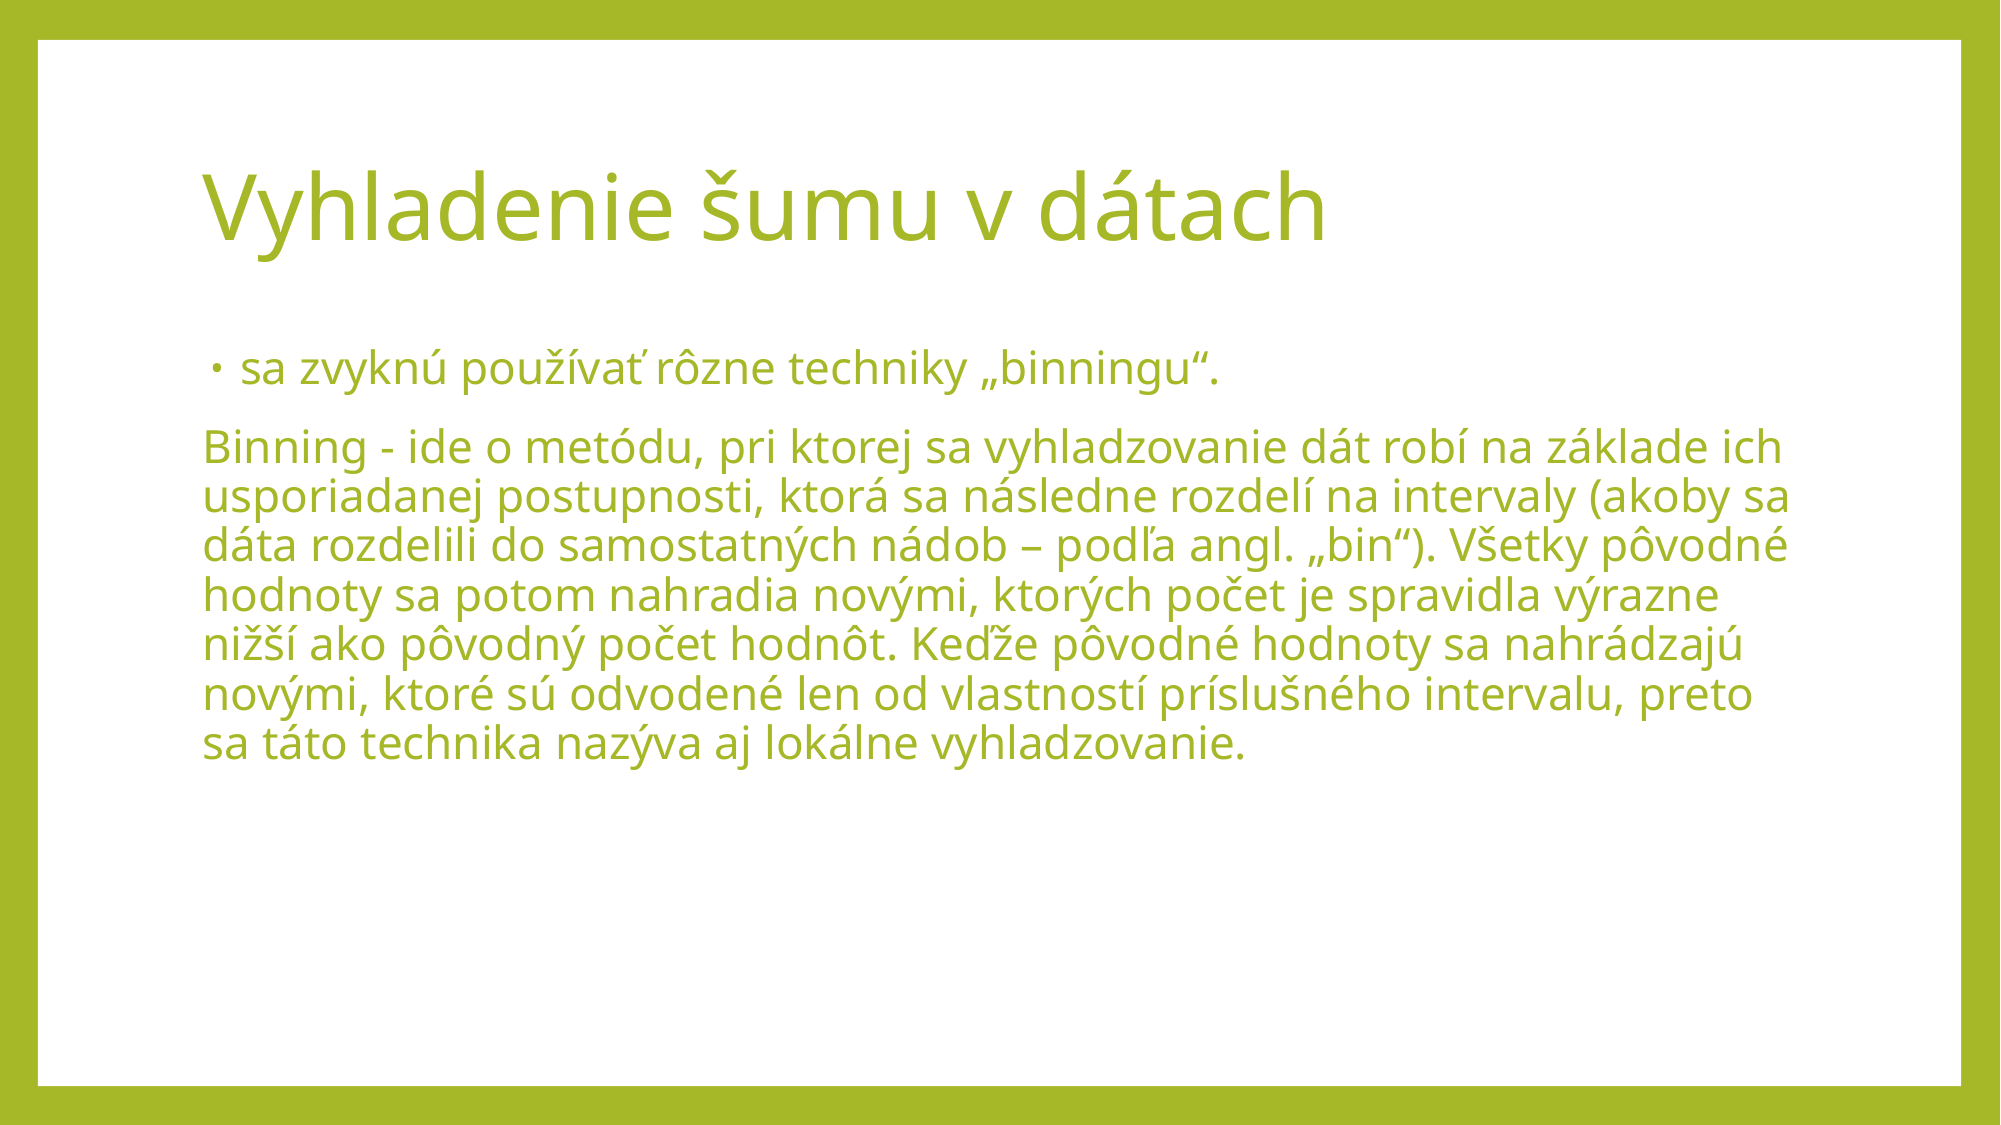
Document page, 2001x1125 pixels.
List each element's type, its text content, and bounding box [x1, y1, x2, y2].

title Vyhladenie šumu v dátach [187, 99, 1808, 323]
list sa zvyknú používať rôzne techniky „binningu“. Binning - ide o metódu, pri ktorej sa vyhladzovanie dát robí na základe ich usporiadanej postupnosti, ktorá sa následne rozdelí na intervaly (akoby sa dáta rozdelili do samostatných nádob – podľa angl. „bin“). Všetky pôvodné hodnoty sa potom nahradia novými, ktorých počet je spravidla výrazne nižší ako pôvodný počet hodnôt. Keďže pôvodné hodnoty sa nahrádzajú novými, ktoré sú odvodené len od vlastností príslušného intervalu, preto sa táto technika nazýva aj lokálne vyhladzovanie. [187, 337, 1808, 1000]
